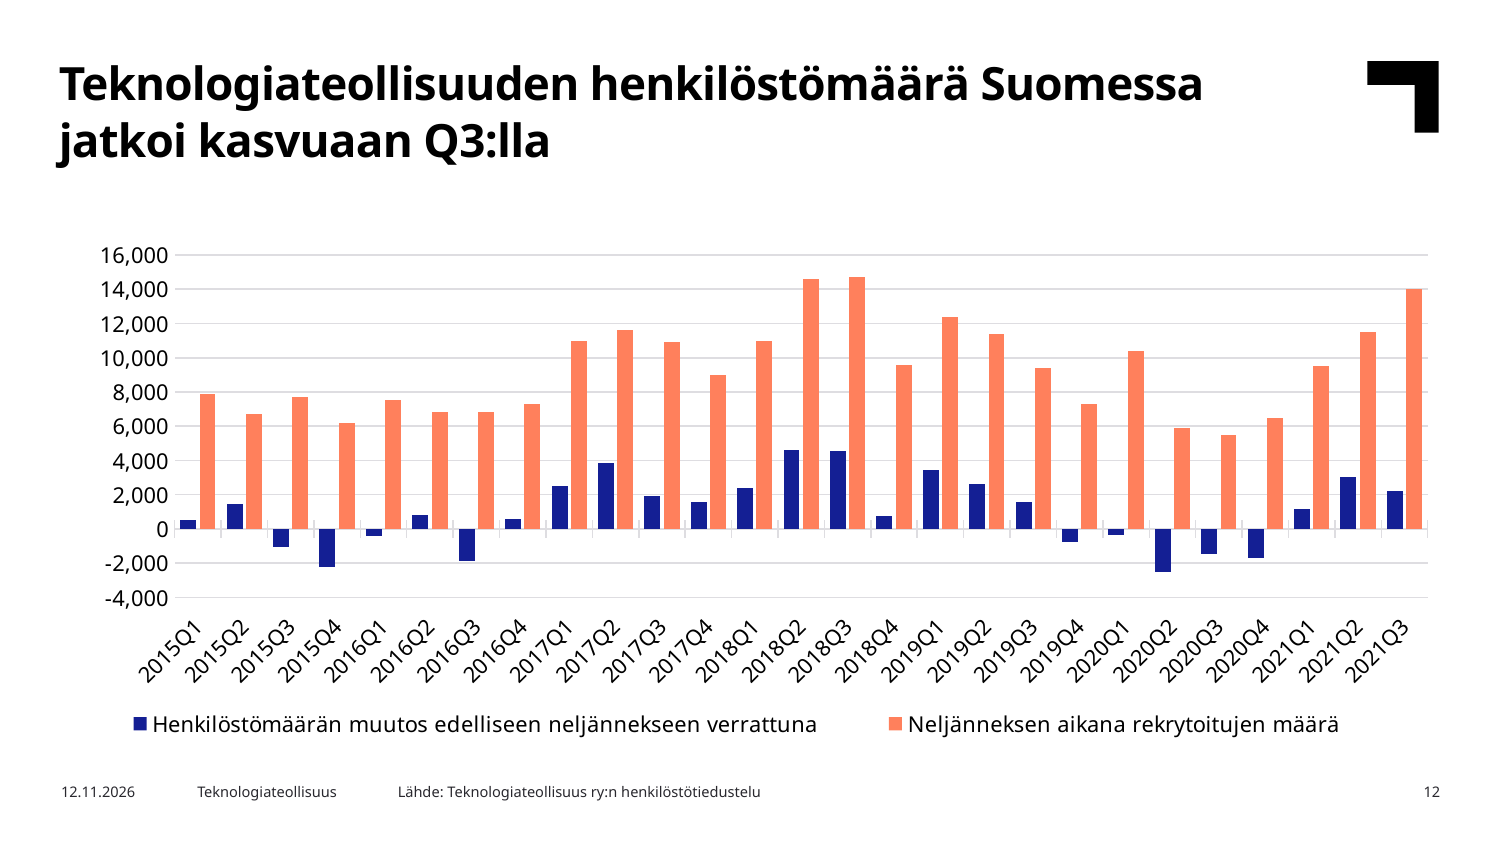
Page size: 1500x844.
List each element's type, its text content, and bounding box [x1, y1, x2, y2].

list Lähde: Teknologiateollisuus ry:n henkilöstötiedustelu [382, 775, 871, 803]
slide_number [46, 775, 182, 803]
footer Teknologiateollisuus [182, 775, 382, 803]
chart [41, 185, 1436, 753]
list Teknologiateollisuuden henkilöstömäärä Suomessa jatkoi kasvuaan Q3:lla [41, 46, 1329, 153]
slide_number 12 [1313, 775, 1456, 803]
